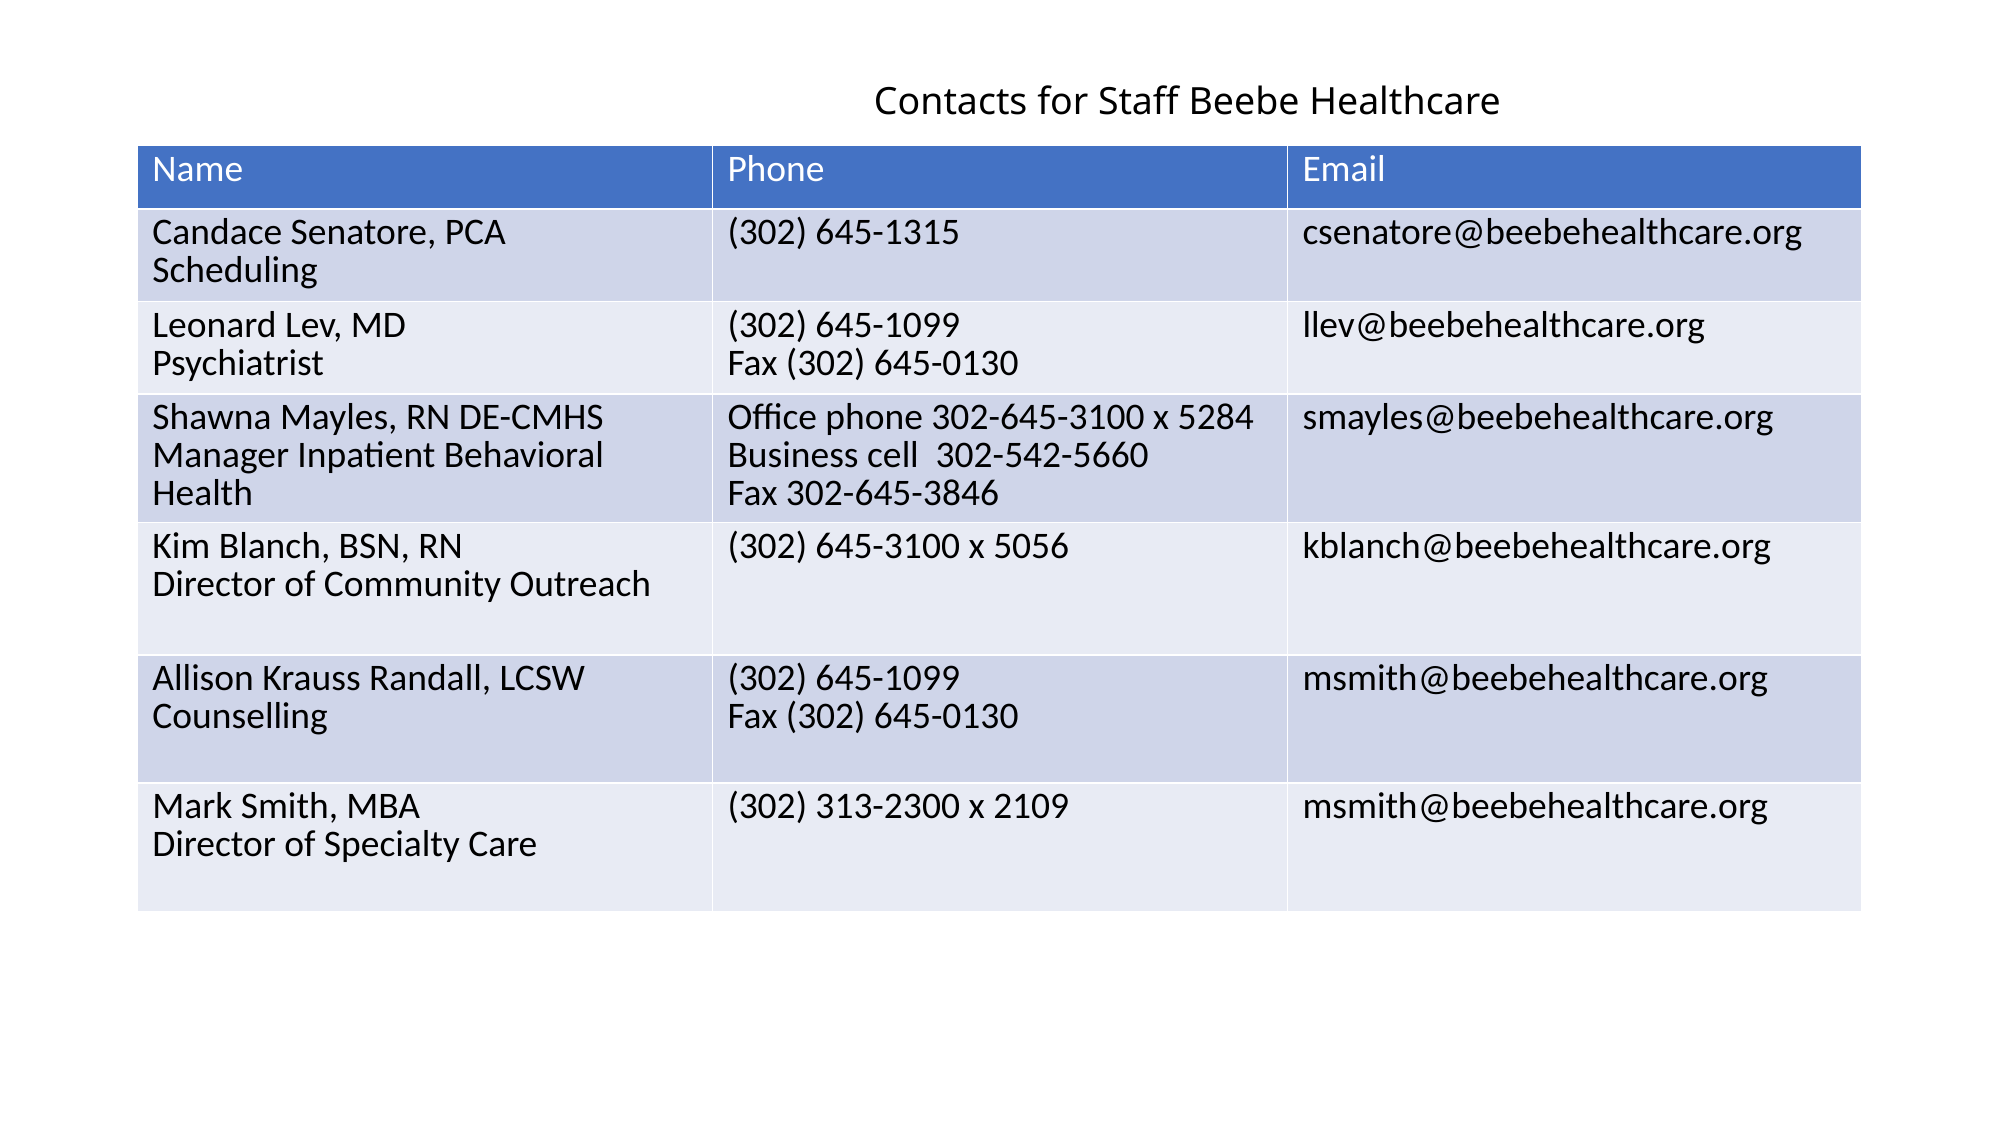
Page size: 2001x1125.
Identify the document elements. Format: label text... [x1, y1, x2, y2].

table_cell Kim Blanch, BSN, RN Director of Community Outreach [138, 523, 712, 654]
table_cell kblanch@beebehealthcare.org [1288, 523, 1861, 654]
table_cell Office phone 302-645-3100 x 5284 Business cell 302-542-5660 Fax 302-645-3846 [713, 395, 1287, 522]
table_cell (302) 645-1315 [713, 210, 1287, 301]
table_cell Mark Smith, MBA Director of Specialty Care [138, 784, 712, 911]
table_cell msmith@beebehealthcare.org [1288, 656, 1861, 782]
table_cell Candace Senatore, PCA Scheduling [138, 210, 712, 301]
table_header Name [138, 146, 712, 208]
table_cell (302) 645-3100 x 5056 [713, 523, 1287, 654]
table_cell (302) 645-1099 Fax (302) 645-0130 [713, 302, 1287, 393]
table_cell smayles@beebehealthcare.org [1288, 395, 1861, 522]
table_header Email [1288, 146, 1861, 208]
table_cell msmith@beebehealthcare.org [1288, 784, 1861, 911]
table_cell llev@beebehealthcare.org [1288, 302, 1861, 393]
table_cell Leonard Lev, MD Psychiatrist [138, 302, 712, 393]
table_header Phone [713, 146, 1287, 208]
table_cell Shawna Mayles, RN DE-CMHS Manager Inpatient Behavioral Health [138, 395, 712, 522]
table_cell (302) 313-2300 x 2109 [713, 784, 1287, 911]
table_cell (302) 645-1099 Fax (302) 645-0130 [713, 656, 1287, 782]
table_cell csenatore@beebehealthcare.org [1288, 210, 1861, 301]
table_cell Allison Krauss Randall, LCSW Counselling [138, 656, 712, 782]
title Contacts for Staff Beebe Healthcare [137, 59, 1863, 144]
